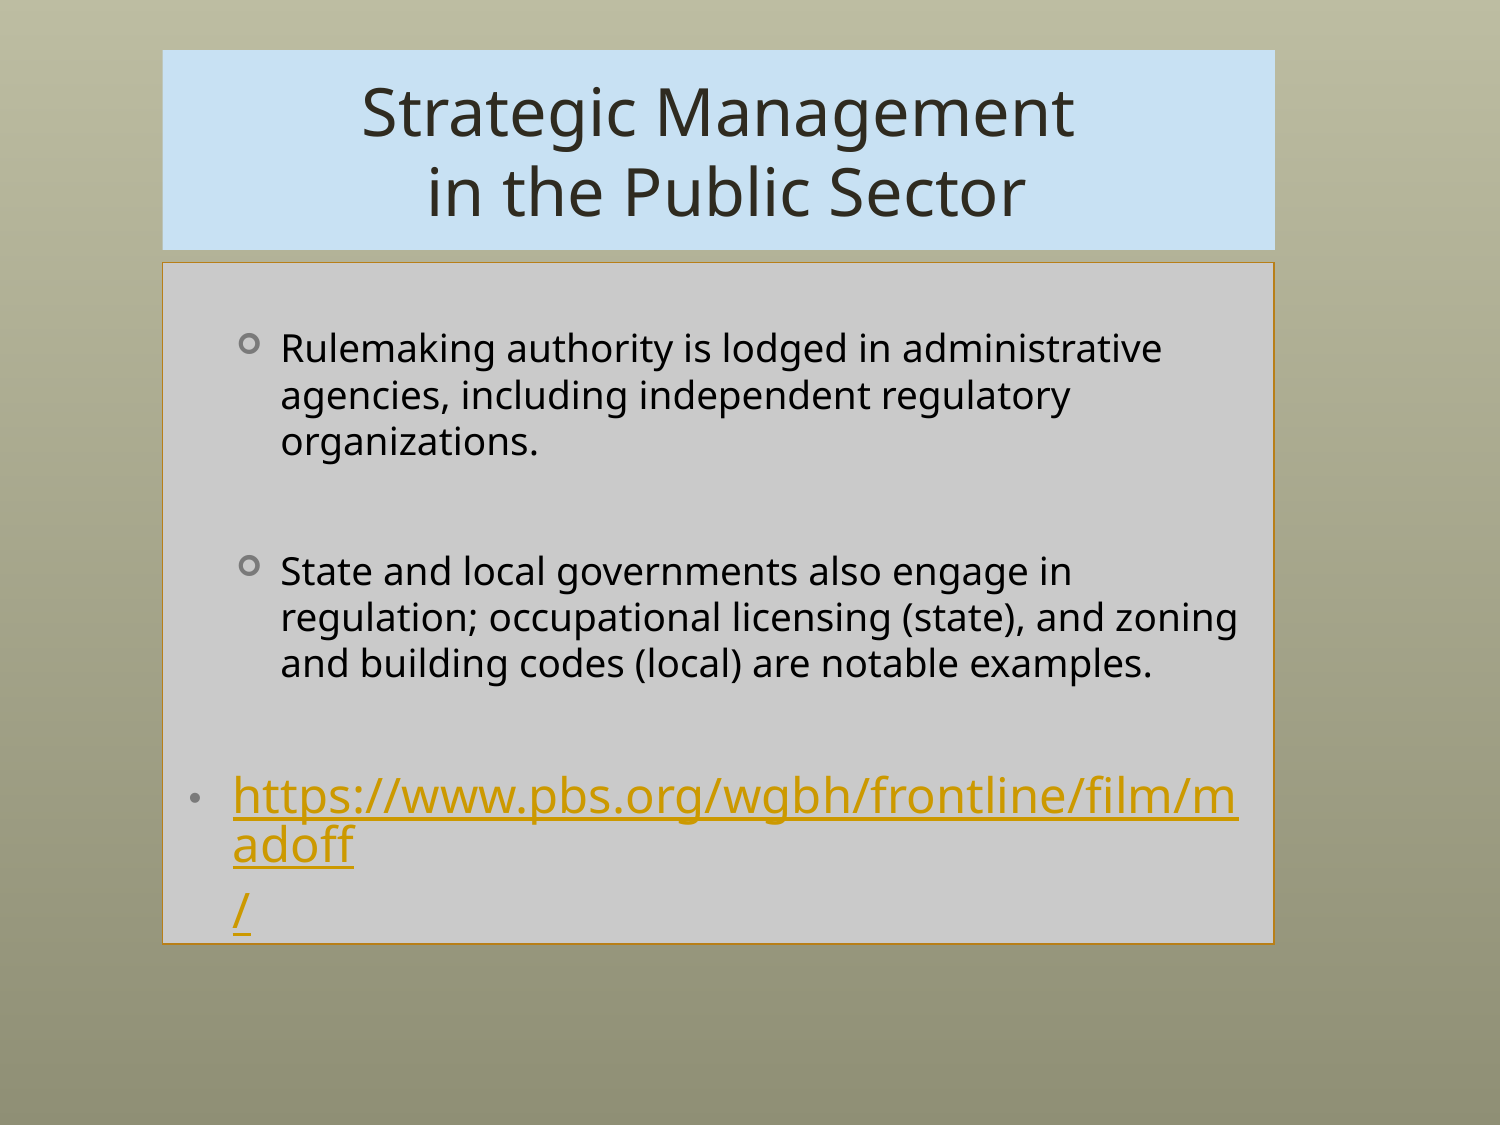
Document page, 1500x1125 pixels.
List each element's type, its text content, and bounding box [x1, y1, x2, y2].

list Rulemaking authority is lodged in administrative agencies, including independent regulatory organizations. State and local governments also engage in regulation; occupational licensing (state), and zoning and building codes (local) are notable examples. https://www.pbs.org/wgbh/frontline/film/madoff/ [162, 262, 1275, 945]
title Strategic Management in the Public Sector [162, 49, 1276, 251]
